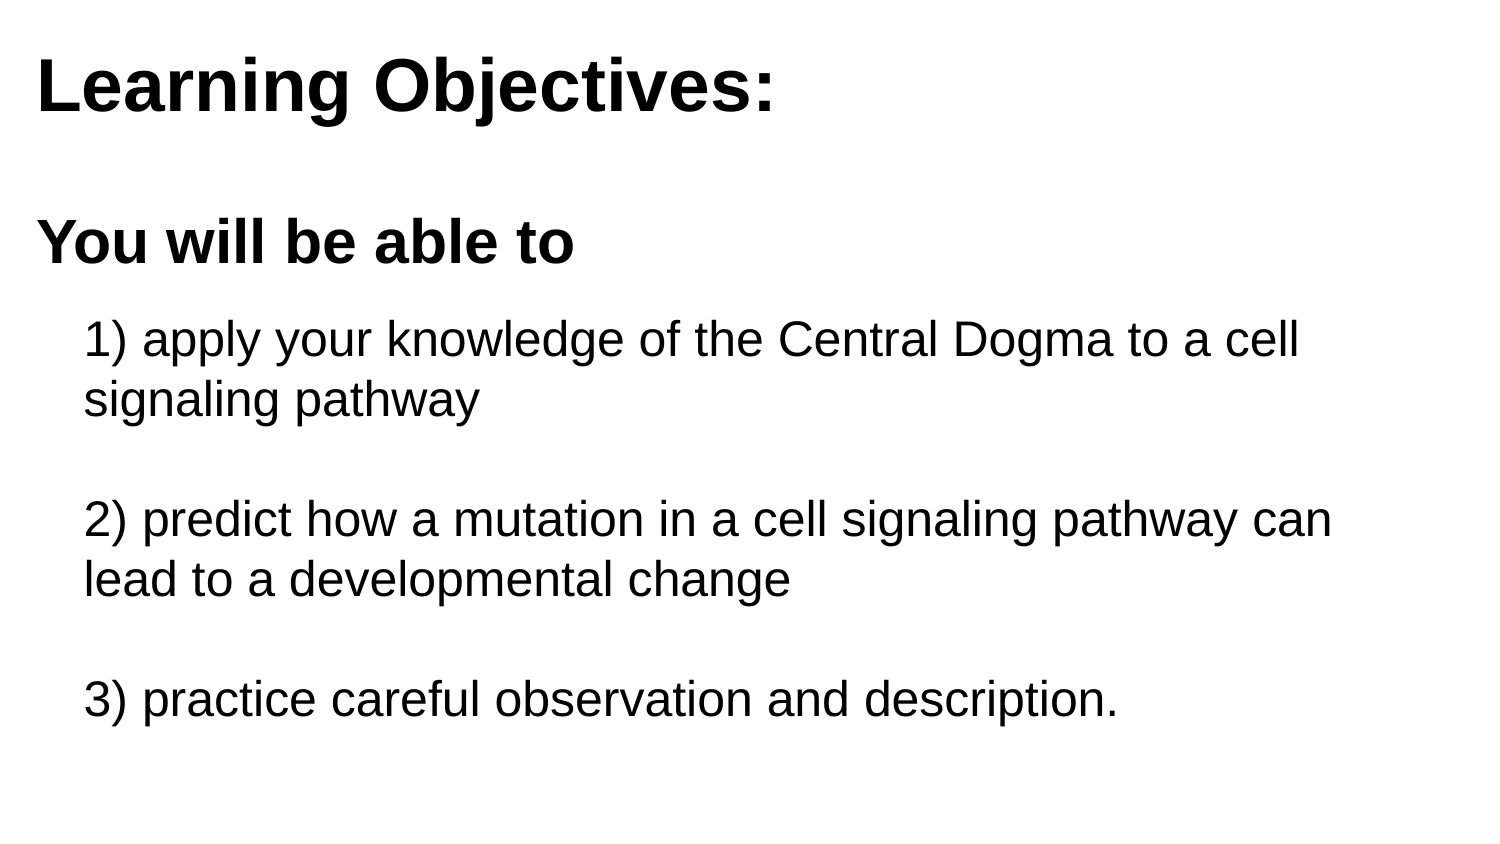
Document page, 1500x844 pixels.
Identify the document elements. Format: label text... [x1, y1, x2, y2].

title Learning Objectives: You will be able to [21, 150, 1372, 292]
list 1) apply your knowledge of the Central Dogma to a cell signaling pathway 2) predict how a mutation in a cell signaling pathway can lead to a developmental change 3) practice careful observation and description. [68, 291, 1419, 844]
